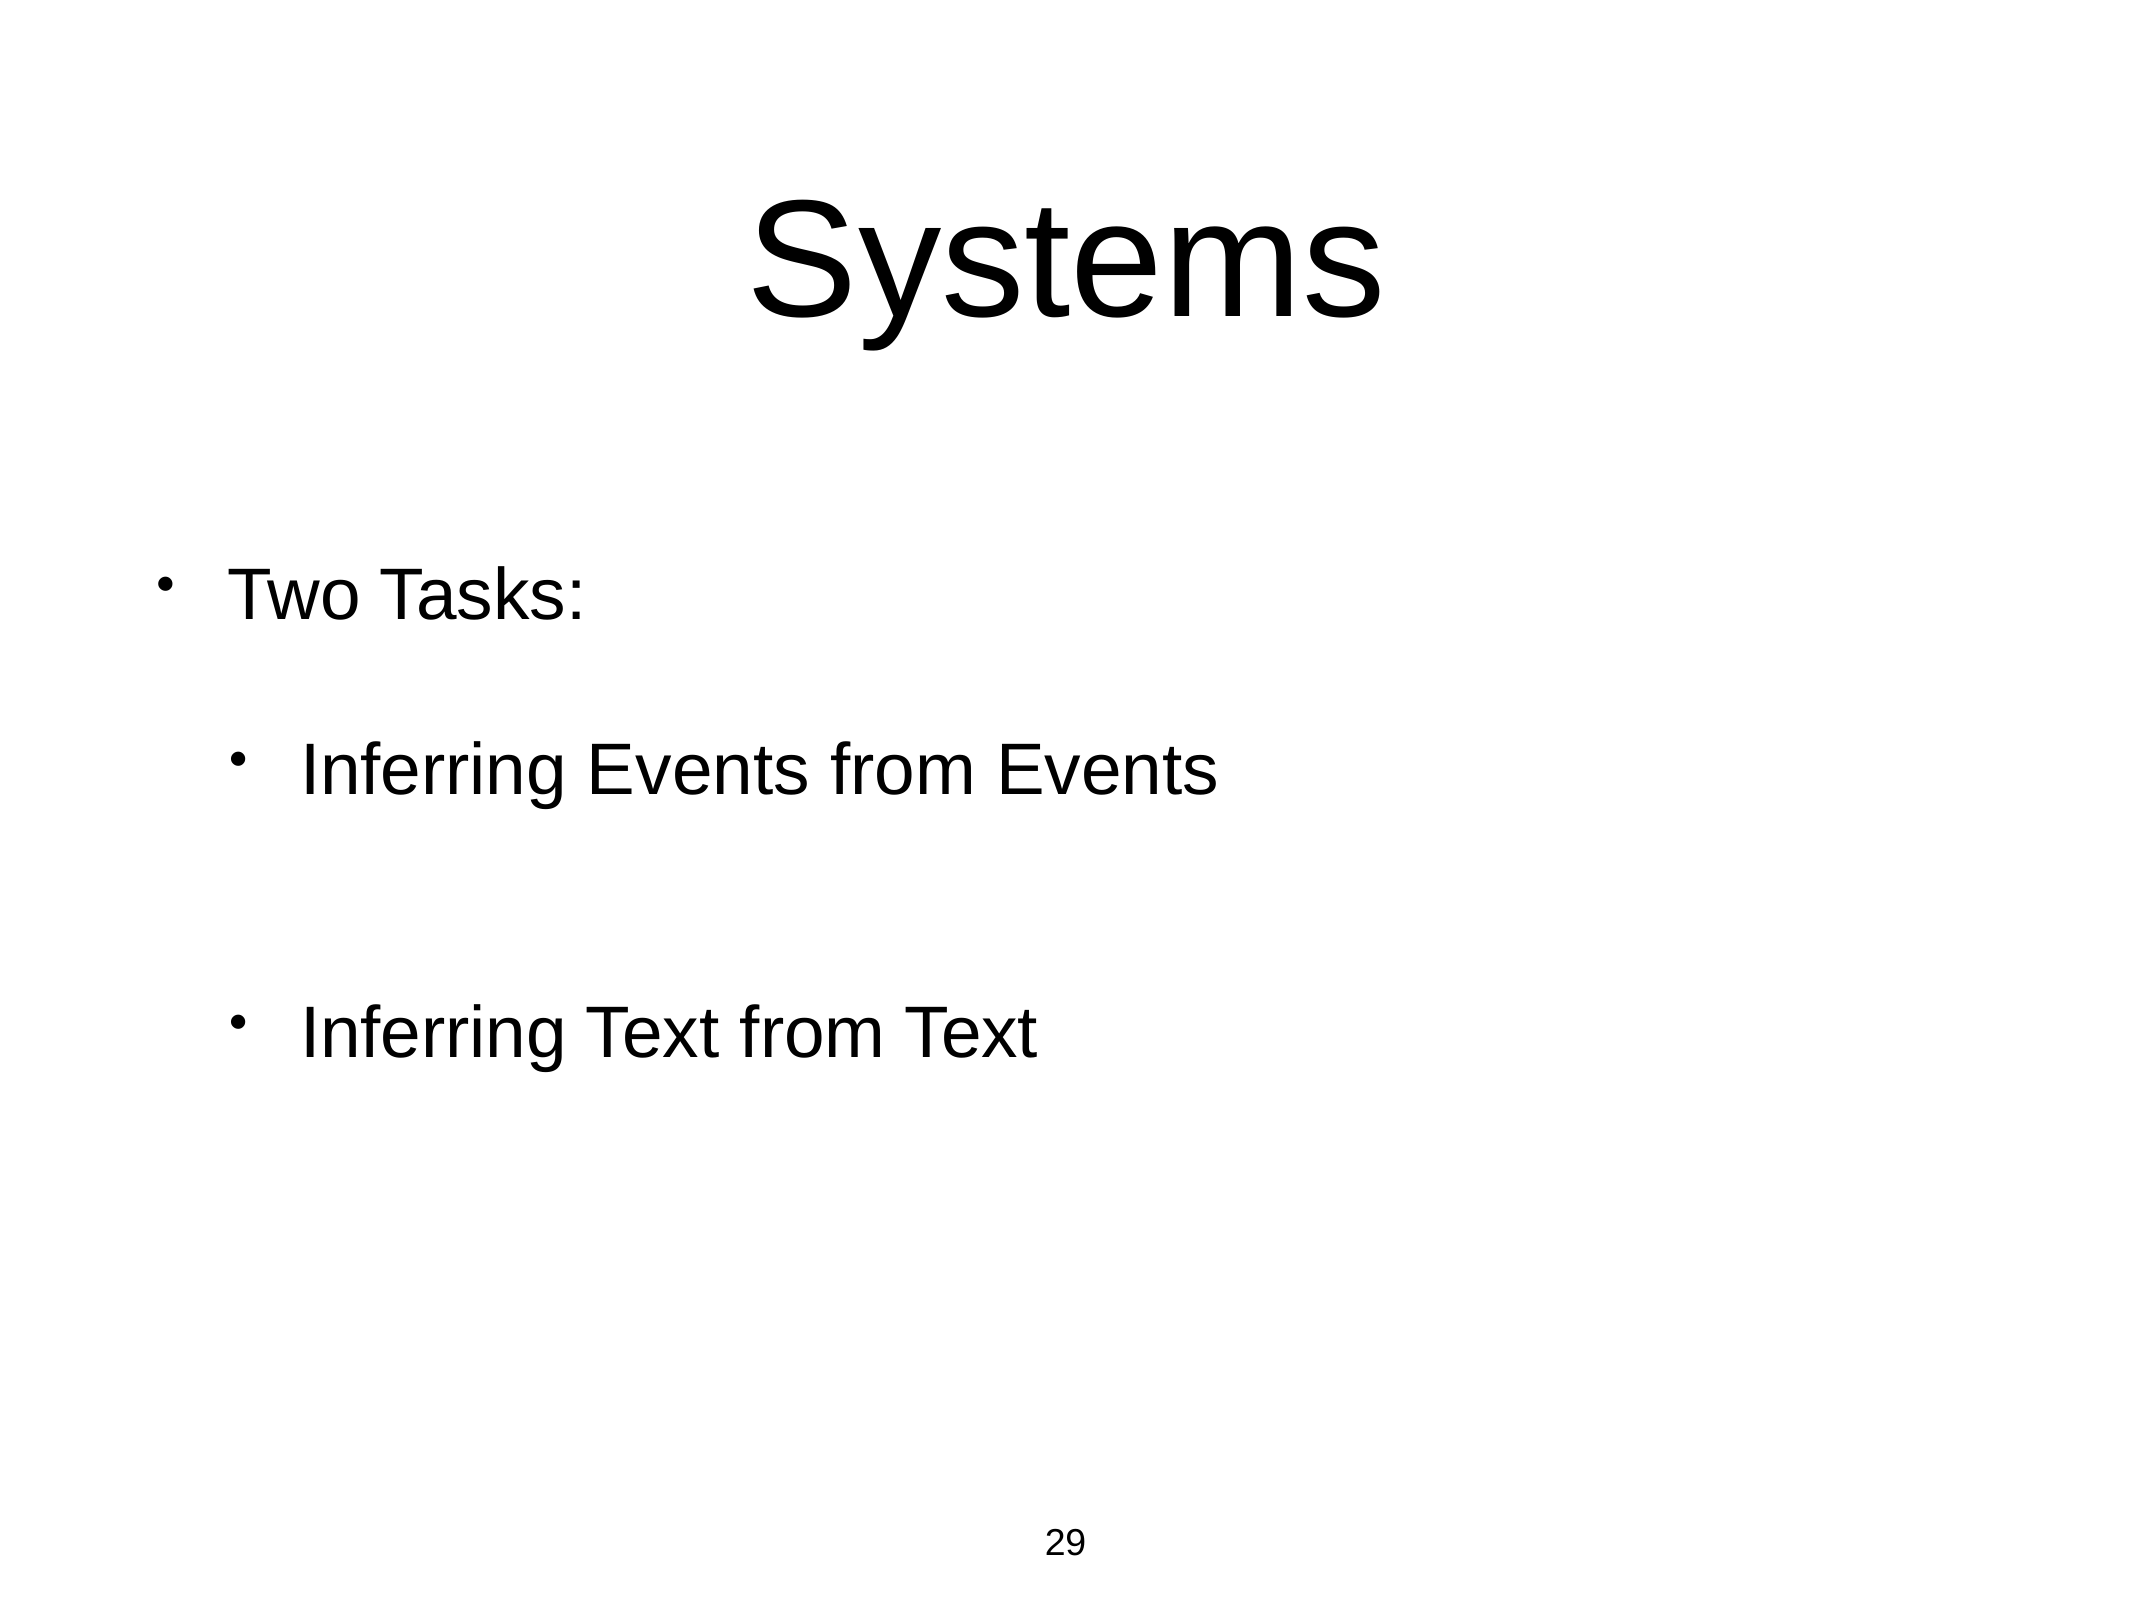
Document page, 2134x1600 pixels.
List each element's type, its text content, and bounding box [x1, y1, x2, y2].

list Two Tasks: Inferring Events from Events Inferring Text from Text [155, 424, 1978, 1457]
slide_number 29 [1041, 1517, 1090, 1564]
title Systems [155, 72, 1978, 424]
